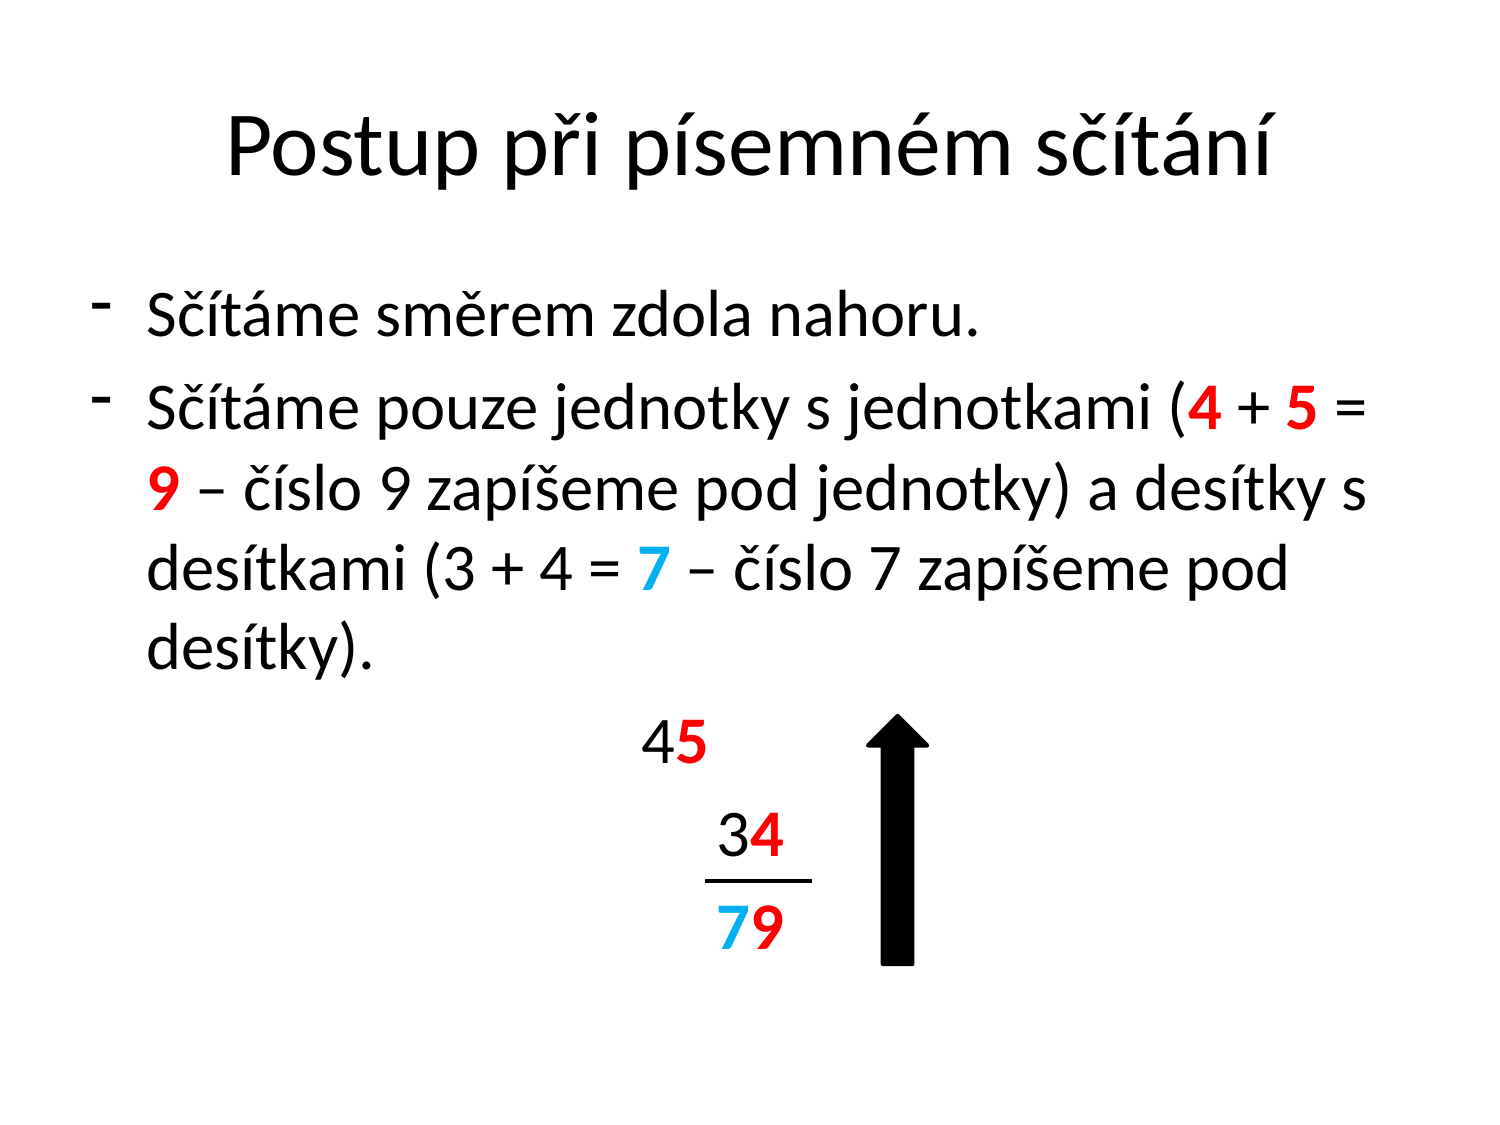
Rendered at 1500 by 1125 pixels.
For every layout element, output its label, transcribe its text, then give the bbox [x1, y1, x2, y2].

text_box [866, 713, 930, 967]
list Sčítáme směrem zdola nahoru. Sčítáme pouze jednotky s jednotkami (4 + 5 = 9 – číslo 9 zapíšeme pod jednotky) a desítky s desítkami (3 + 4 = 7 – číslo 7 zapíšeme pod desítky). 45 34 79 [75, 262, 1425, 1005]
title Postup při písemném sčítání [75, 45, 1425, 233]
